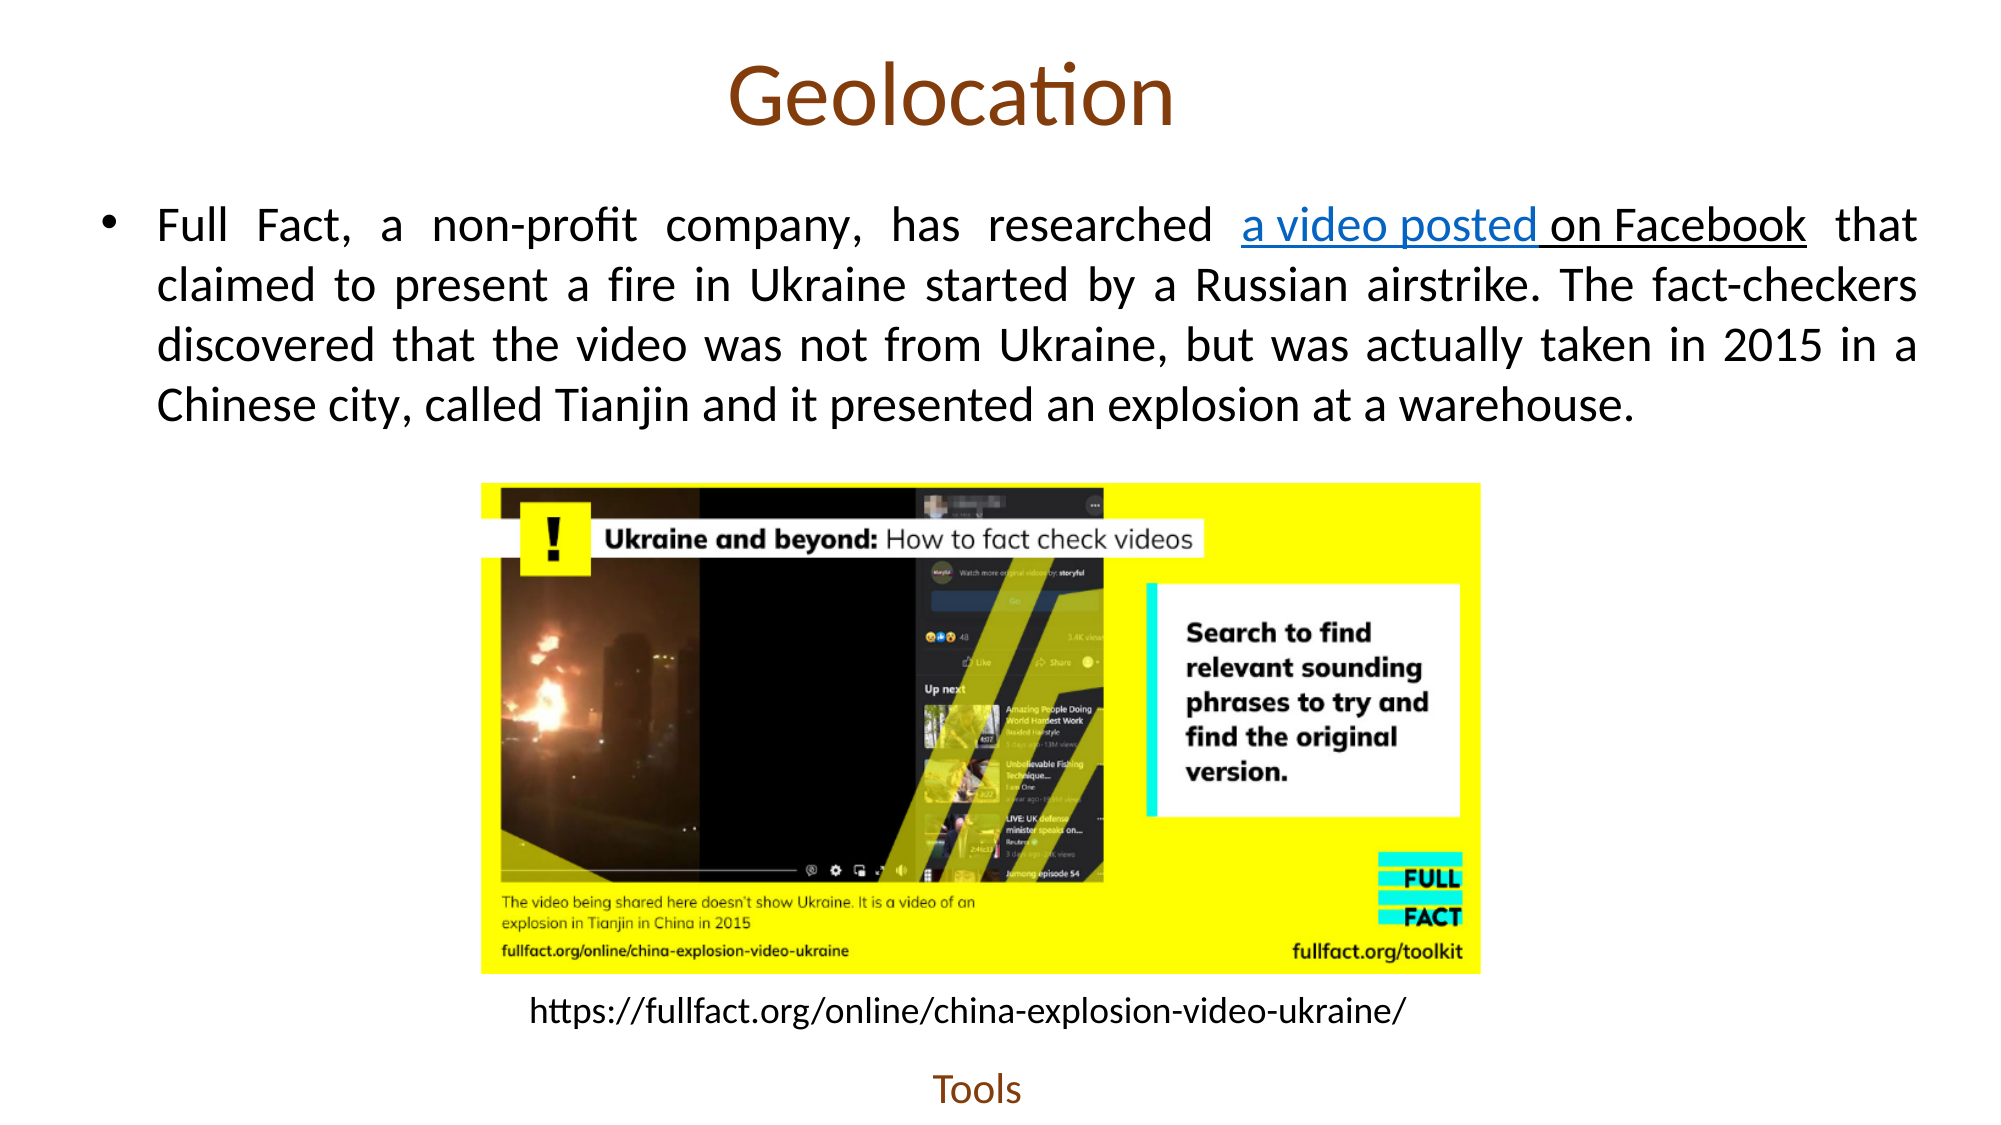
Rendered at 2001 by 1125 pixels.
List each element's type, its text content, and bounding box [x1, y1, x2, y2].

text_box Tools [162, 1059, 1792, 1121]
list Full Fact, a non-profit company, has researched a video posted on Facebook that claimed to present a fire in Ukraine started by a Russian airstrike. The fact-checkers discovered that the video was not from Ukraine, but was actually taken in 2015 in a Chinese city, called Tianjin and it presented an explosion at a warehouse. [66, 183, 1933, 974]
text_box https://fullfact.org/online/china-explosion-video-ukraine/ [514, 979, 1515, 1039]
text_box Geolocation [137, 64, 1767, 127]
picture [480, 482, 1487, 974]
